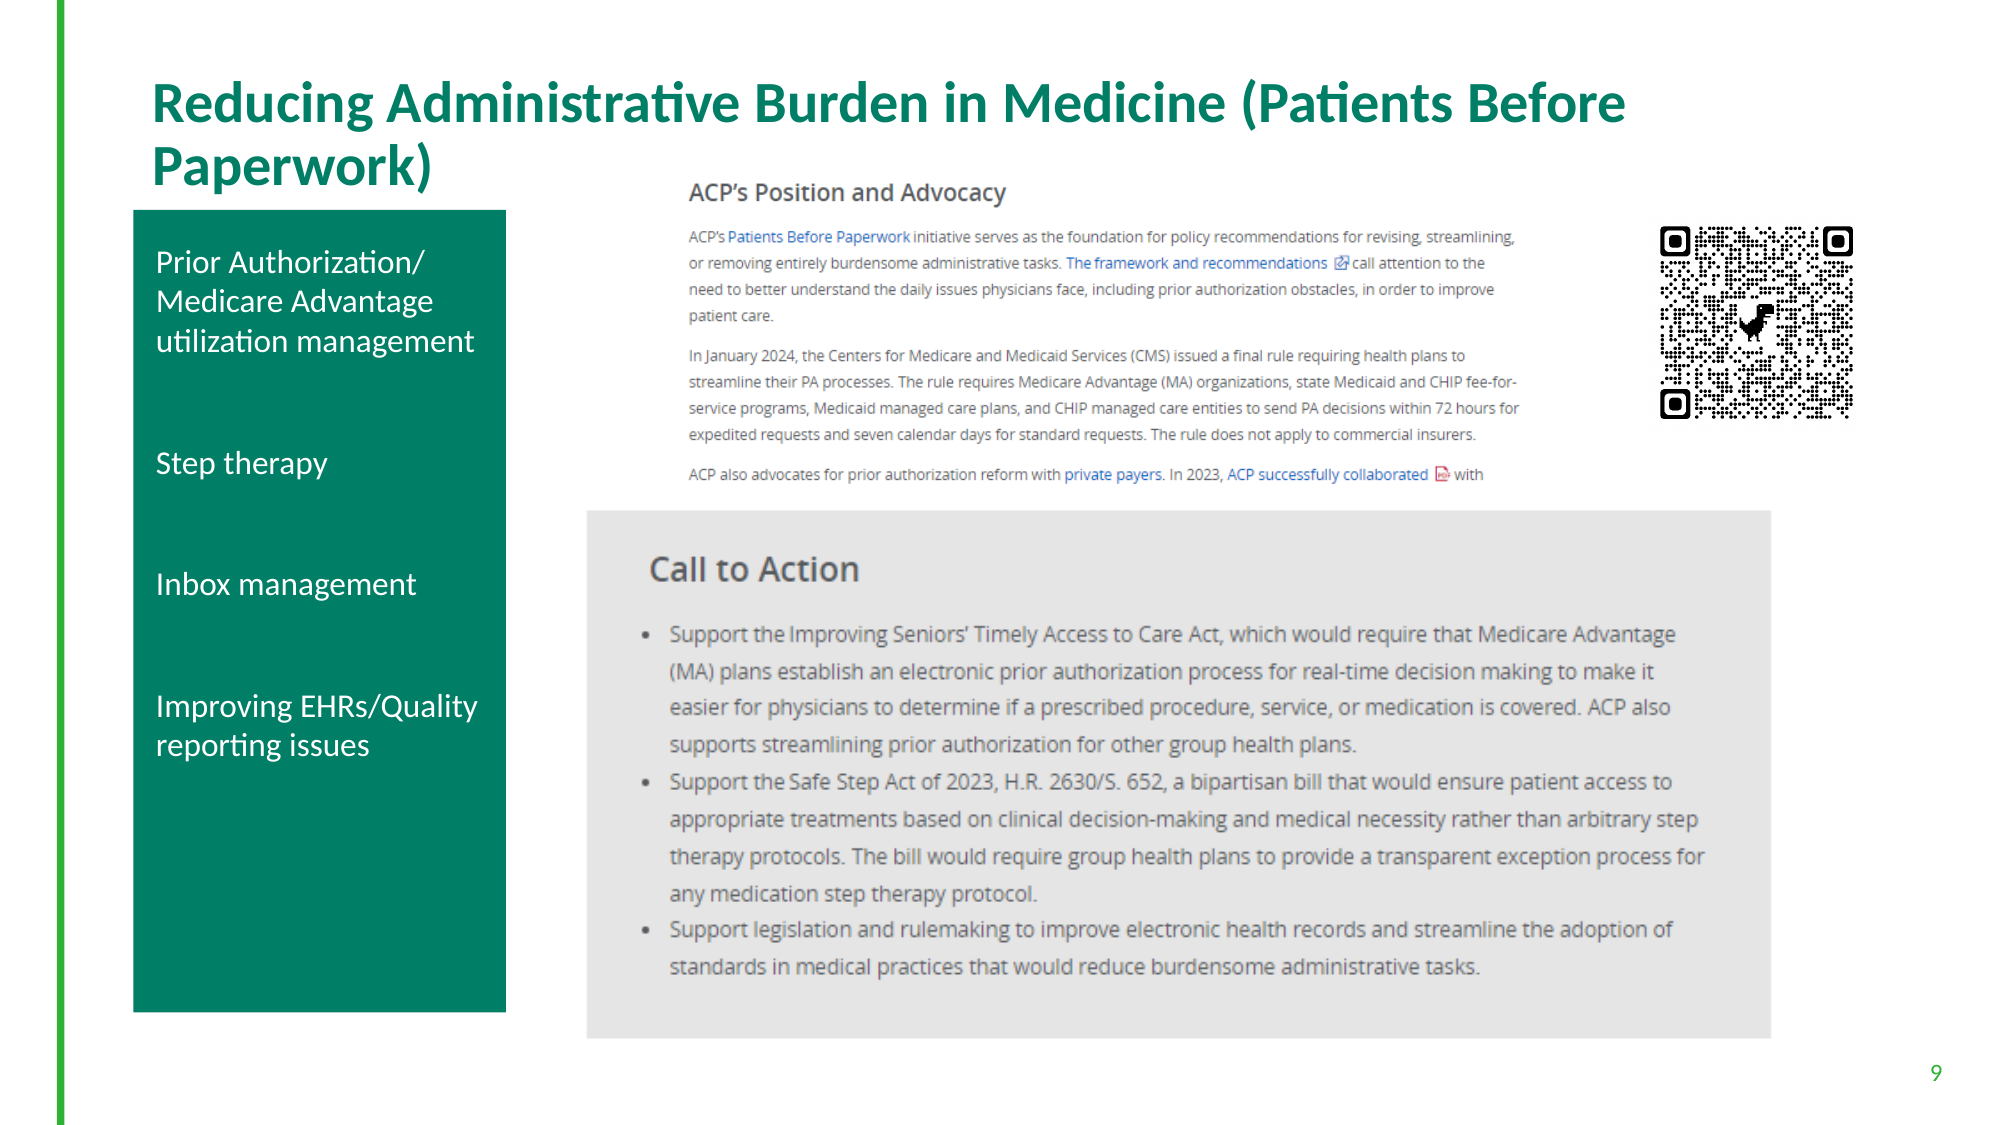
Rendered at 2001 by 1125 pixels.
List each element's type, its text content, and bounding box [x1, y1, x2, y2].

picture [530, 150, 1838, 1125]
title Reducing Administrative Burden in Medicine (Patients Before Paperwork) [137, 59, 1863, 210]
list Prior Authorization/ Medicare Advantage utilization management Step therapy Inbox management Improving EHRs/Quality reporting issues [133, 209, 506, 1013]
slide_number 9 [1838, 1048, 1958, 1094]
picture [1643, 209, 1870, 436]
